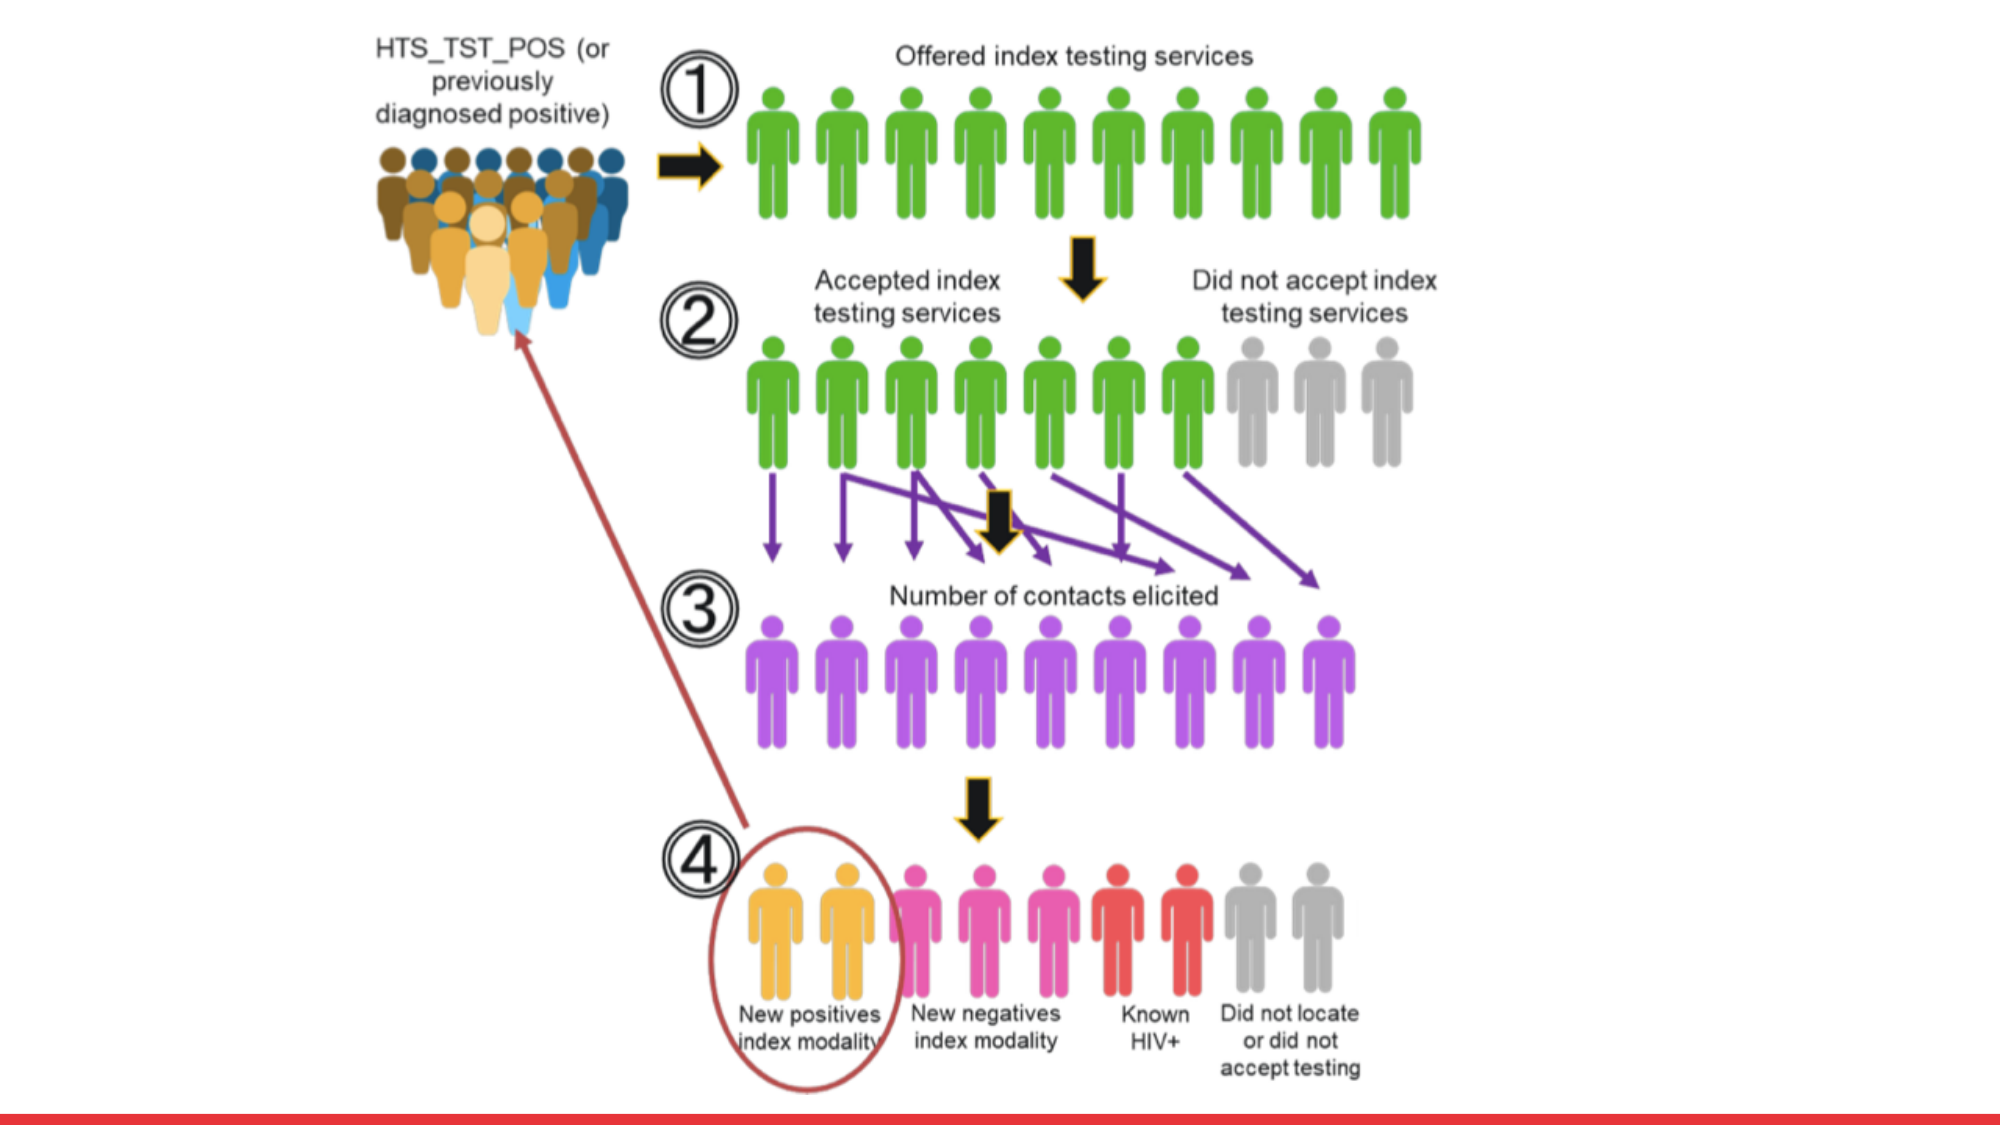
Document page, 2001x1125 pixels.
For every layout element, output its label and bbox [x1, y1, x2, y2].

picture [369, 30, 1490, 1095]
